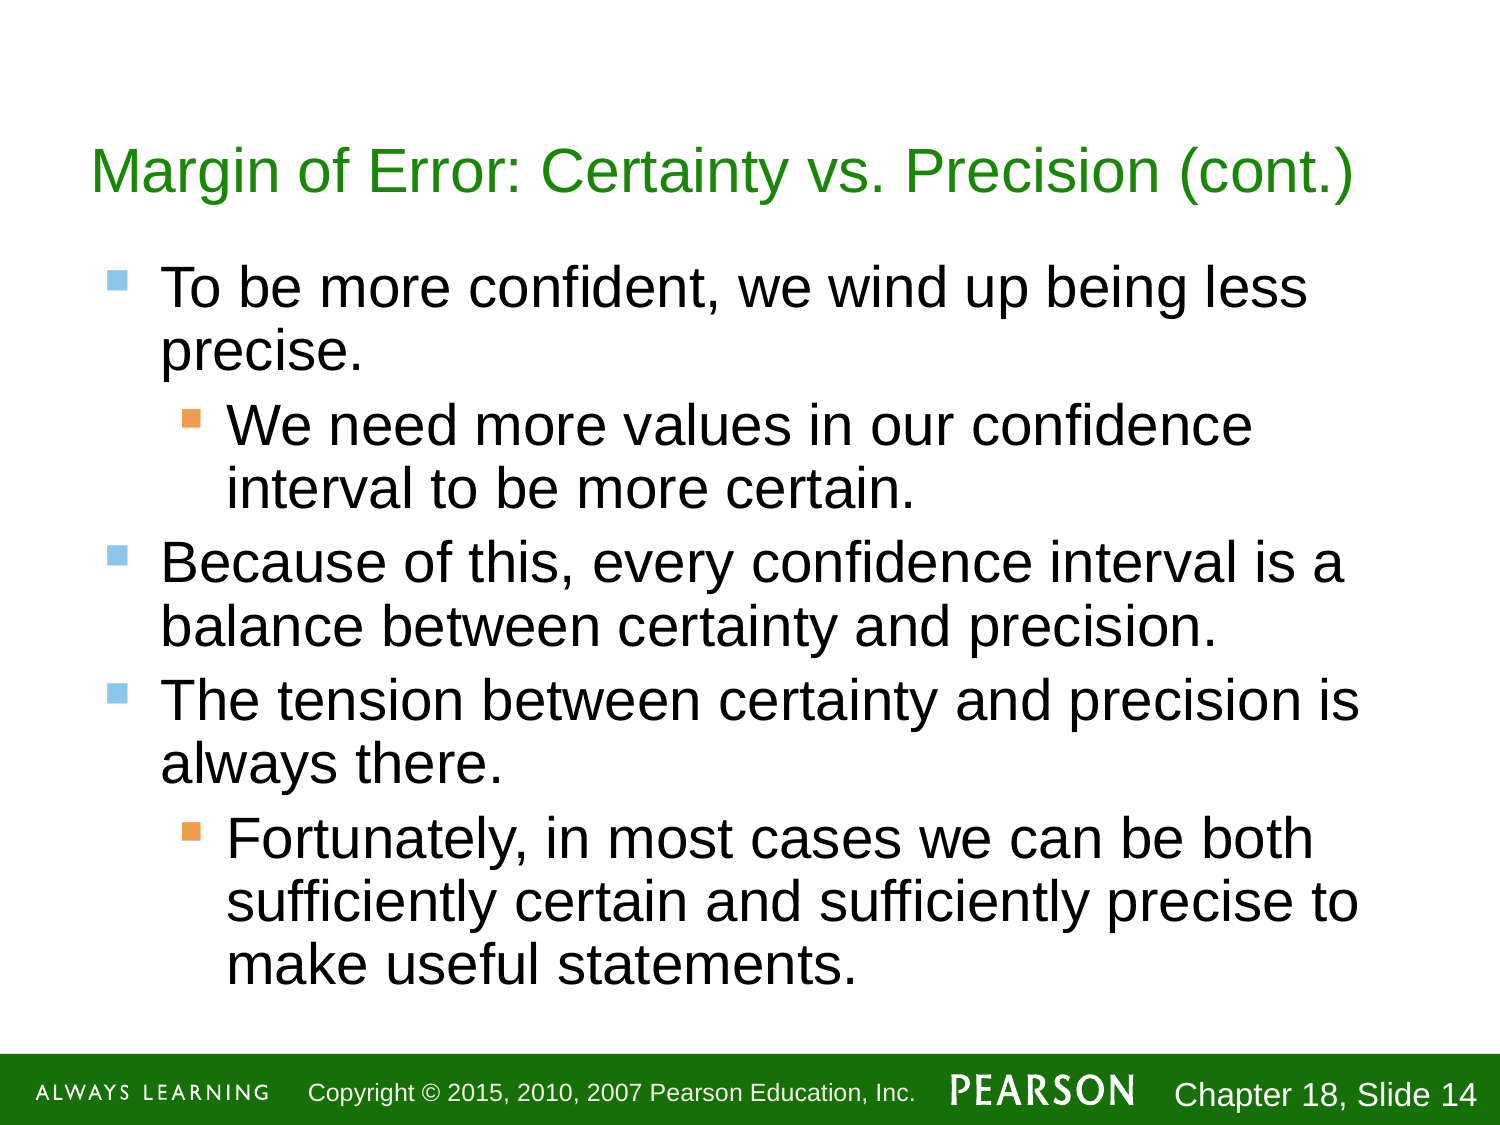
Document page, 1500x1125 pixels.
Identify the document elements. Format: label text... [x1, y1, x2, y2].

list To be more confident, we wind up being less precise. We need more values in our confidence interval to be more certain. Because of this, every confidence interval is a balance between certainty and precision. The tension between certainty and precision is always there. Fortunately, in most cases we can be both sufficiently certain and sufficiently precise to make useful statements. [89, 249, 1451, 1063]
title Margin of Error: Certainty vs. Precision (cont.) [74, 24, 1426, 213]
